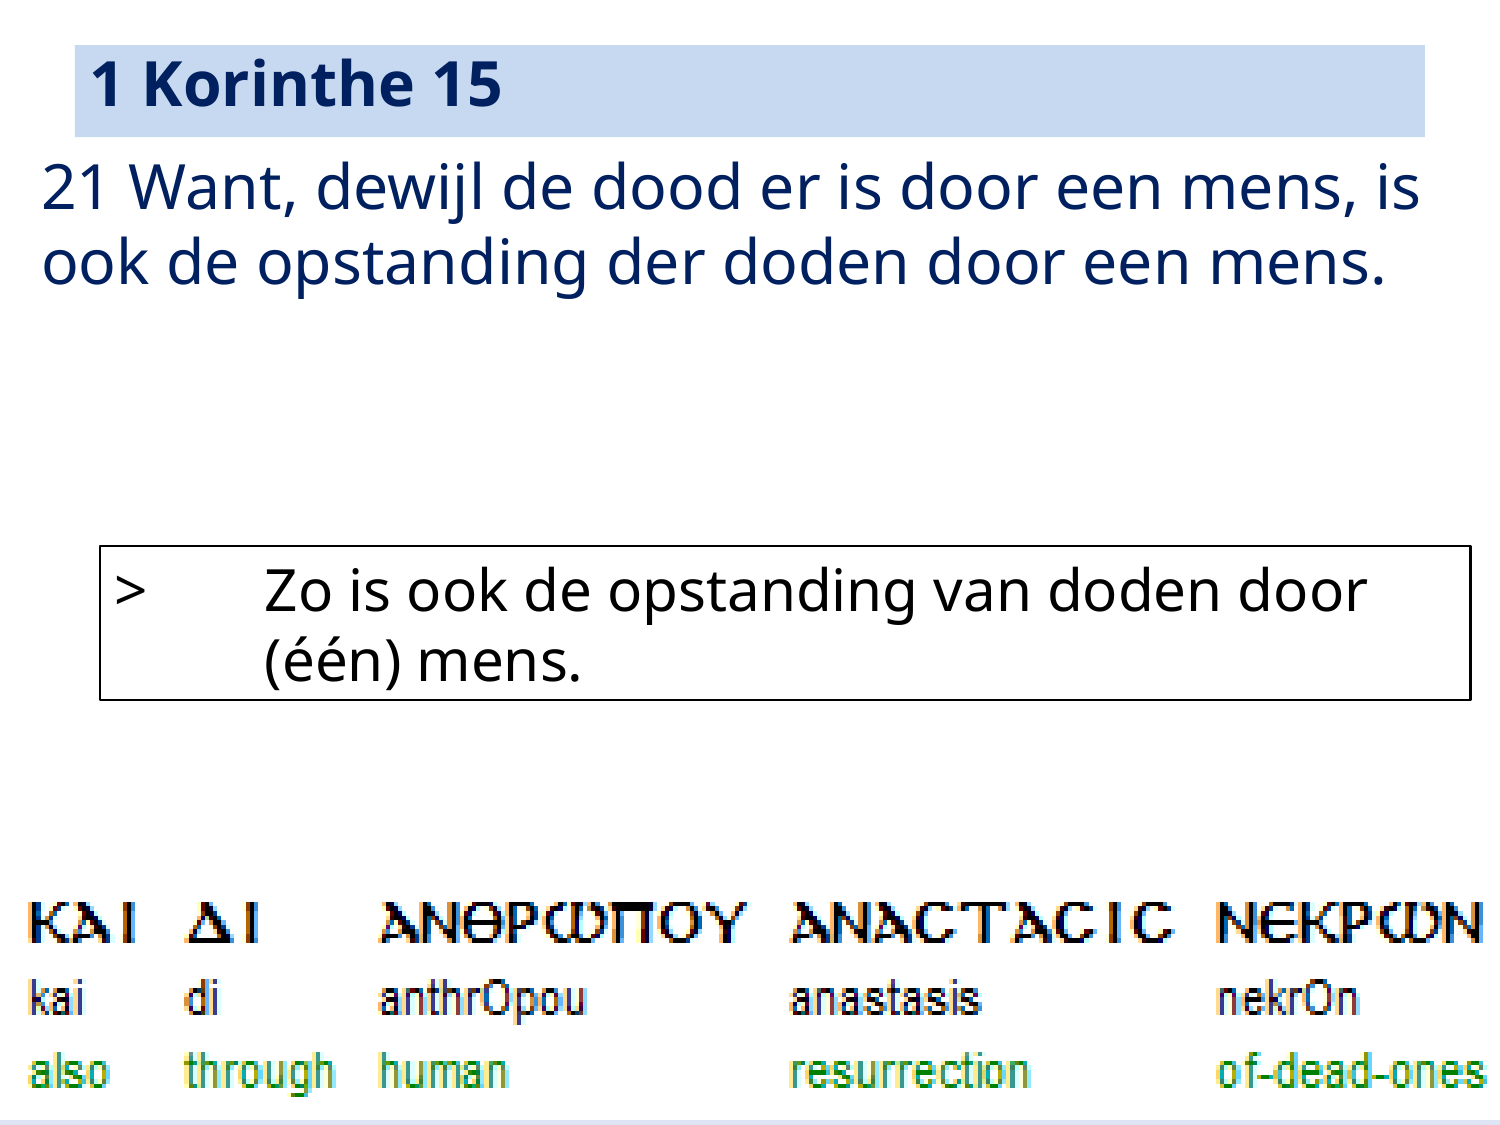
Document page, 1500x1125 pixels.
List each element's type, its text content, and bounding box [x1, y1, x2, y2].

text_box > Zo is ook de opstanding van doden door (één) mens. [100, 545, 1471, 701]
text_box 21 Want, dewijl de dood er is door een mens, is ook de opstanding der doden door een mens. [26, 139, 1474, 304]
text_box 1 Korinthe 15 [74, 45, 1425, 138]
picture [0, 857, 1500, 1125]
